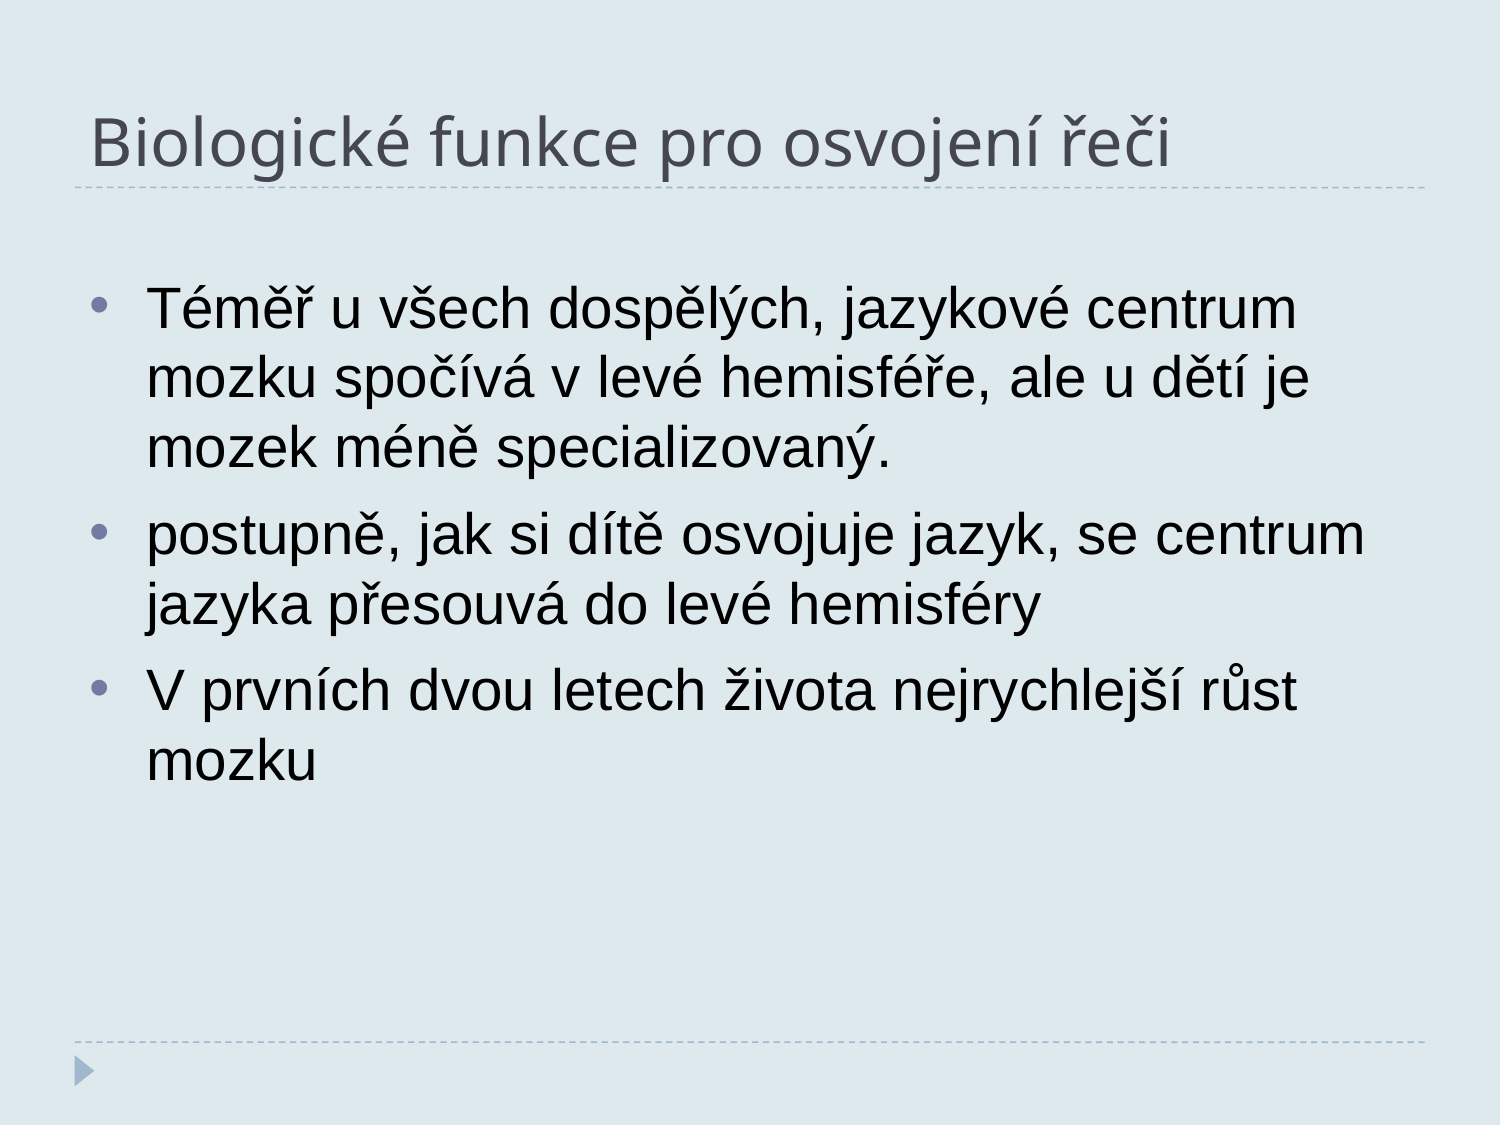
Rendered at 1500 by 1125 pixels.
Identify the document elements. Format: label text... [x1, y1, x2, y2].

text_box Téměř u všech dospělých, jazykové centrum mozku spočívá v levé hemisféře, ale u dětí je mozek méně specializovaný. postupně, jak si dítě osvojuje jazyk, se centrum jazyka přesouvá do levé hemisféry V prvních dvou letech života nejrychlejší růst mozku [75, 262, 1425, 1005]
text_box Biologické funkce pro osvojení řeči [75, 24, 1425, 188]
